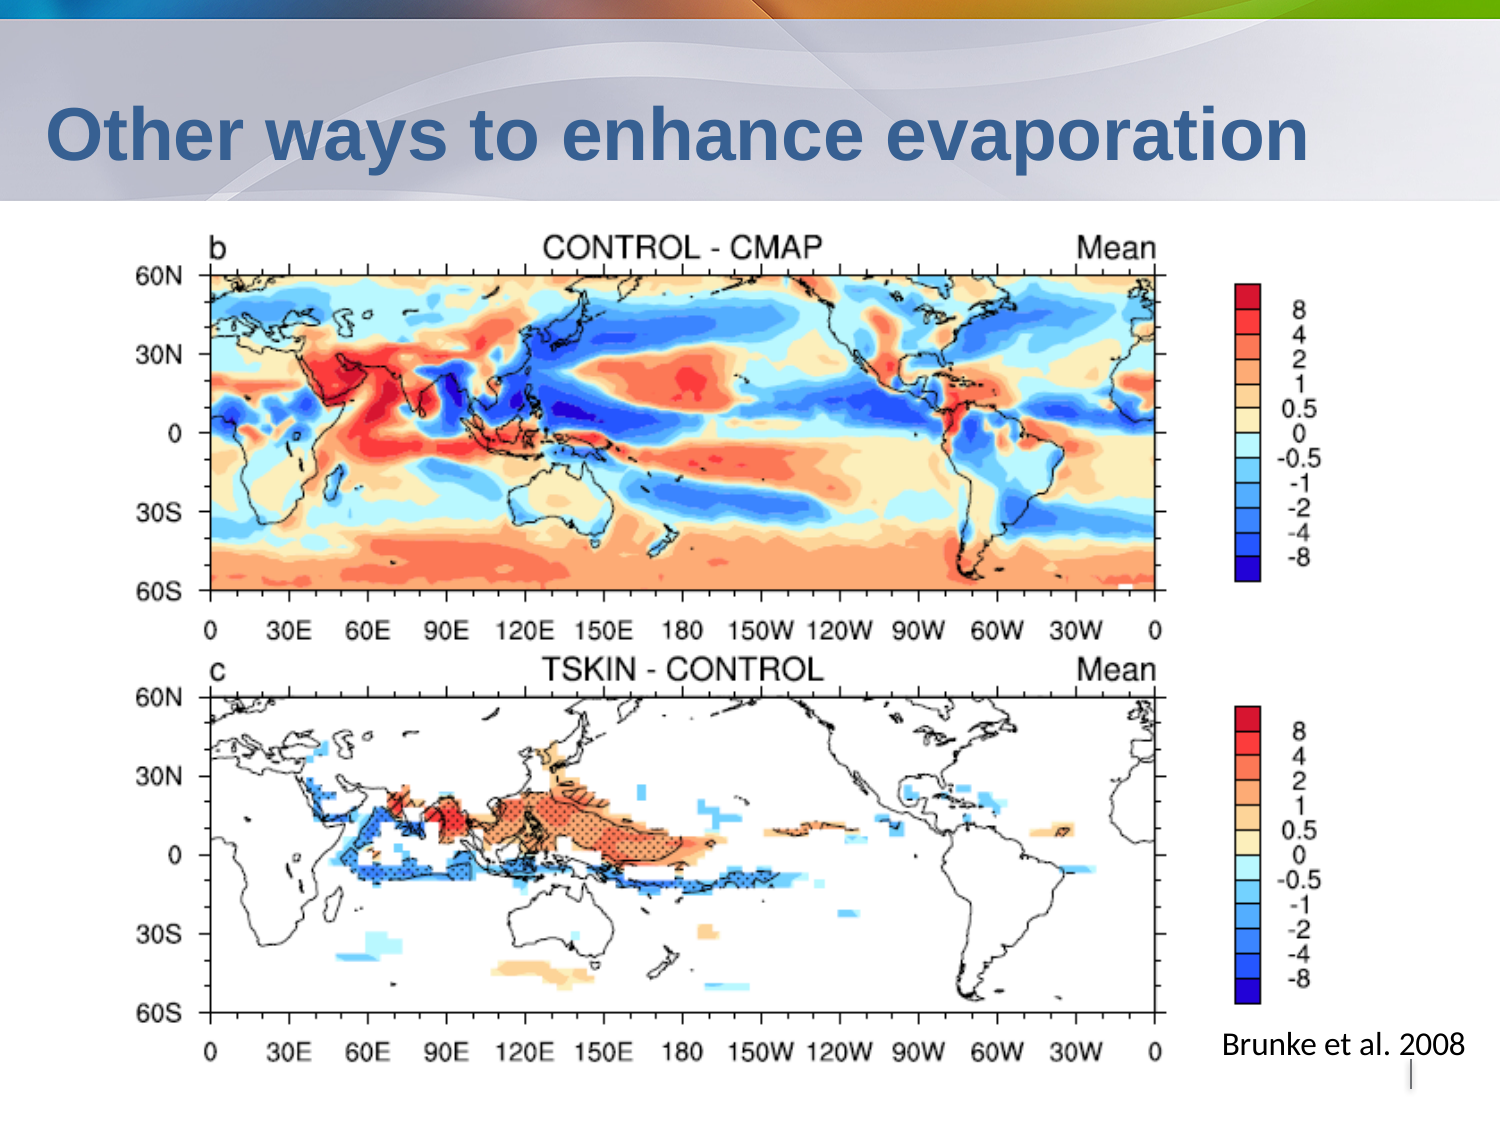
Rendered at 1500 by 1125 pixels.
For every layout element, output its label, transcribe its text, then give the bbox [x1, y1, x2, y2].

picture [0, 0, 1500, 200]
title Other ways to enhance evaporation [45, 33, 1458, 176]
picture [125, 230, 1375, 1071]
text_box Brunke et al. 2008 [1379, 1015, 1500, 1070]
